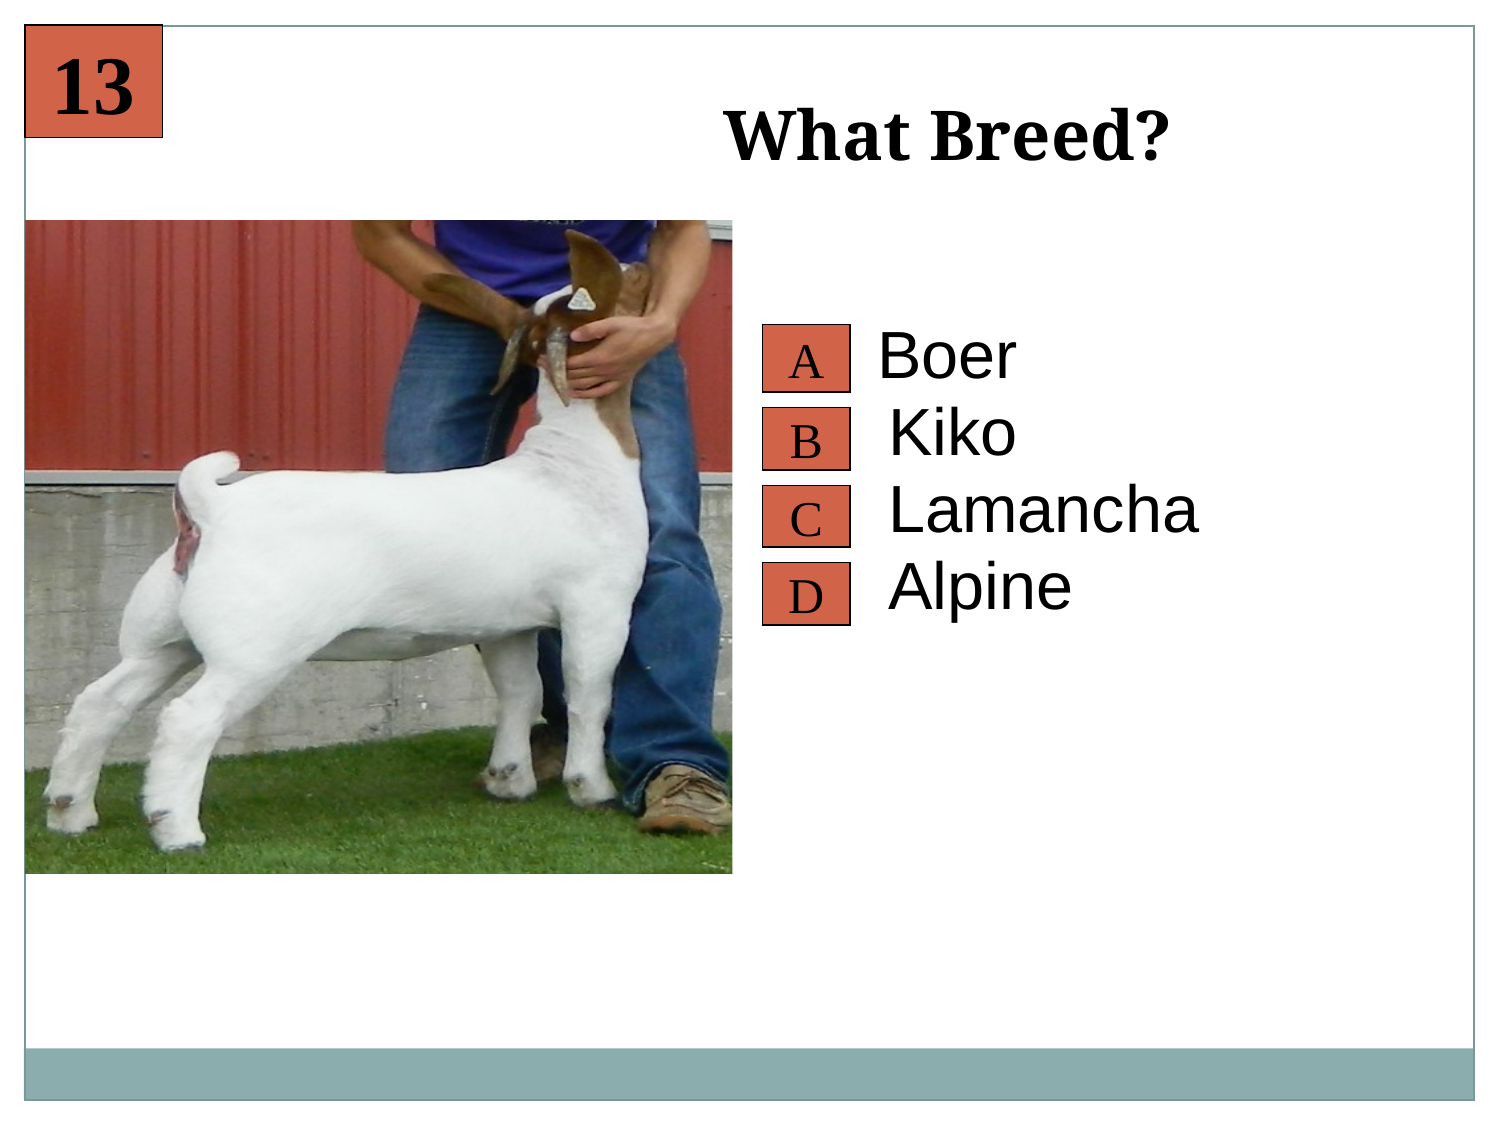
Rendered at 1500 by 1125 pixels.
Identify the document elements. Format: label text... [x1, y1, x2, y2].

text_box 13 [24, 24, 142, 138]
text_box A. Boer Kiko Lamancha Alpine [762, 319, 1381, 931]
text_box B [762, 407, 850, 470]
text_box D [762, 562, 850, 625]
picture [24, 220, 733, 874]
text_box What Breed? [142, 0, 1323, 182]
text_box C [762, 485, 850, 547]
text_box A [762, 324, 850, 392]
